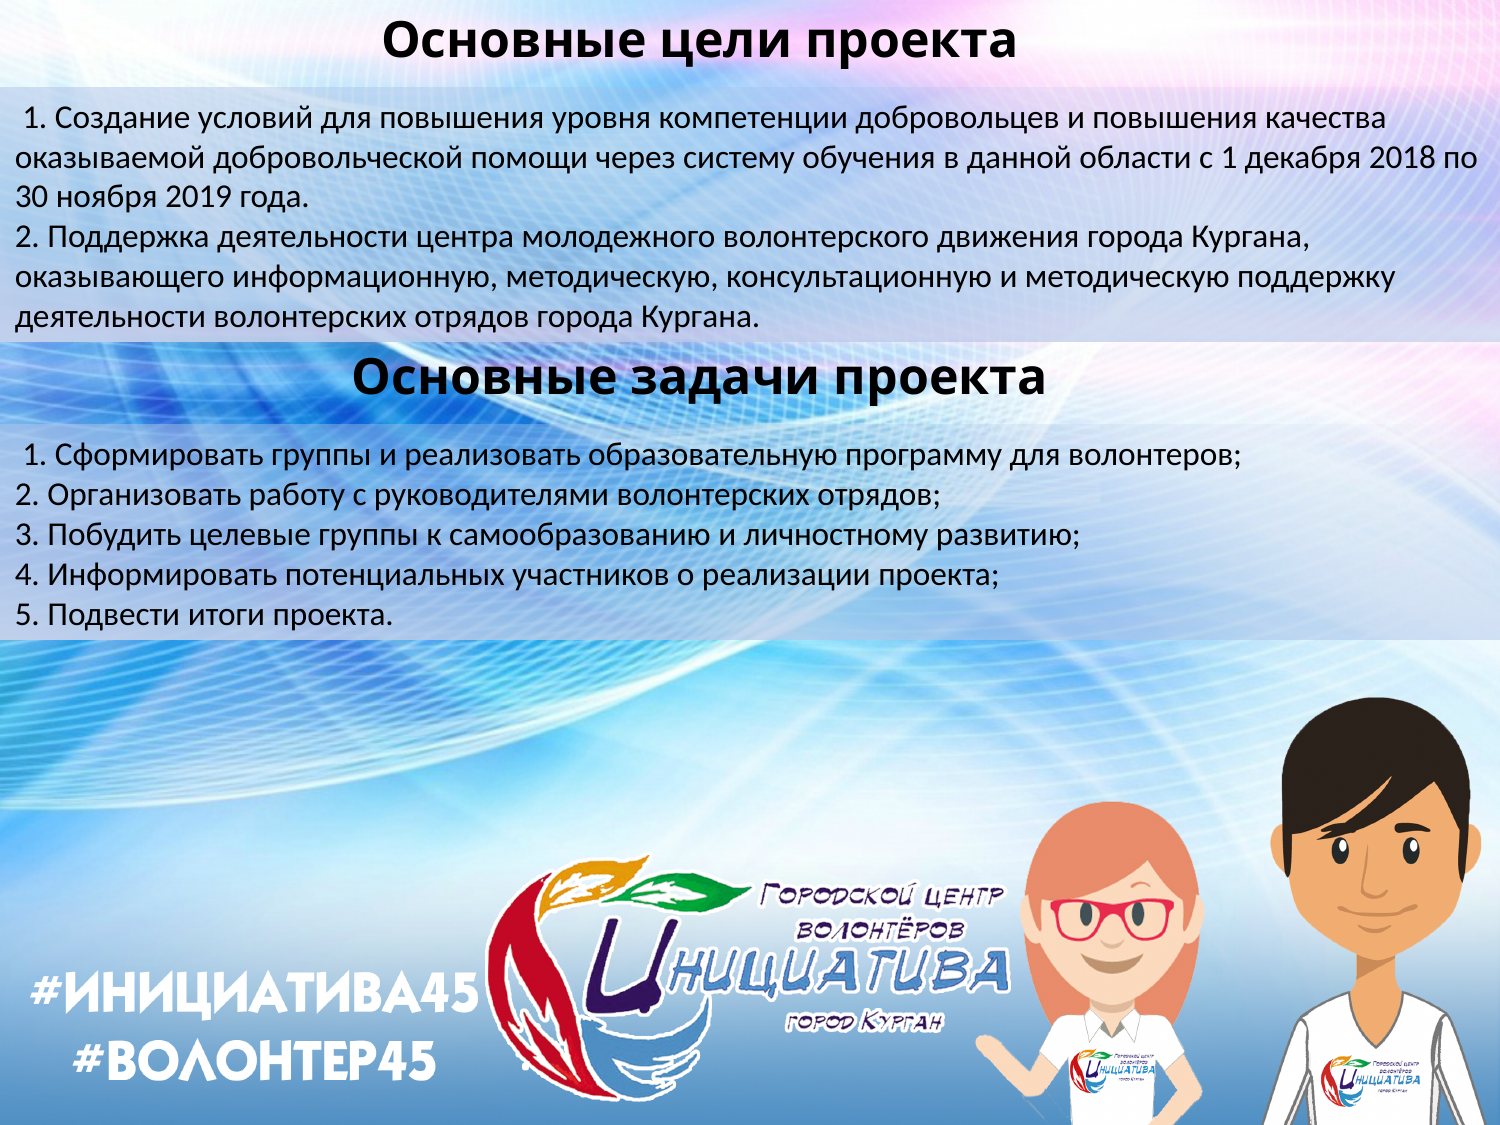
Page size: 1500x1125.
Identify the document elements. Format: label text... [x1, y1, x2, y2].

picture [0, 640, 1500, 1125]
text_box 1. Сформировать группы и реализовать образовательную программу для волонтеров; 2. Организовать работу с руководителями волонтерских отрядов; 3. Побудить целевые группы к самообразованию и личностному развитию; 4. Информировать потенциальных участников о реализации проекта; 5. Подвести итоги проекта. [0, 424, 1500, 640]
picture [0, 342, 1500, 424]
text_box Основные задачи проекта [99, 337, 1300, 413]
picture [0, 0, 1500, 87]
text_box 1. Создание условий для повышения уровня компетенции добровольцев и повышения качества оказываемой добровольческой помощи через систему обучения в данной области с 1 декабря 2018 по 30 ноября 2019 года. 2. Поддержка деятельности центра молодежного волонтерского движения города Кургана, оказывающего информационную, методическую, консультационную и методическую поддержку деятельности волонтерских отрядов города Кургана. [0, 87, 1500, 342]
text_box Основные цели проекта [99, 0, 1300, 75]
